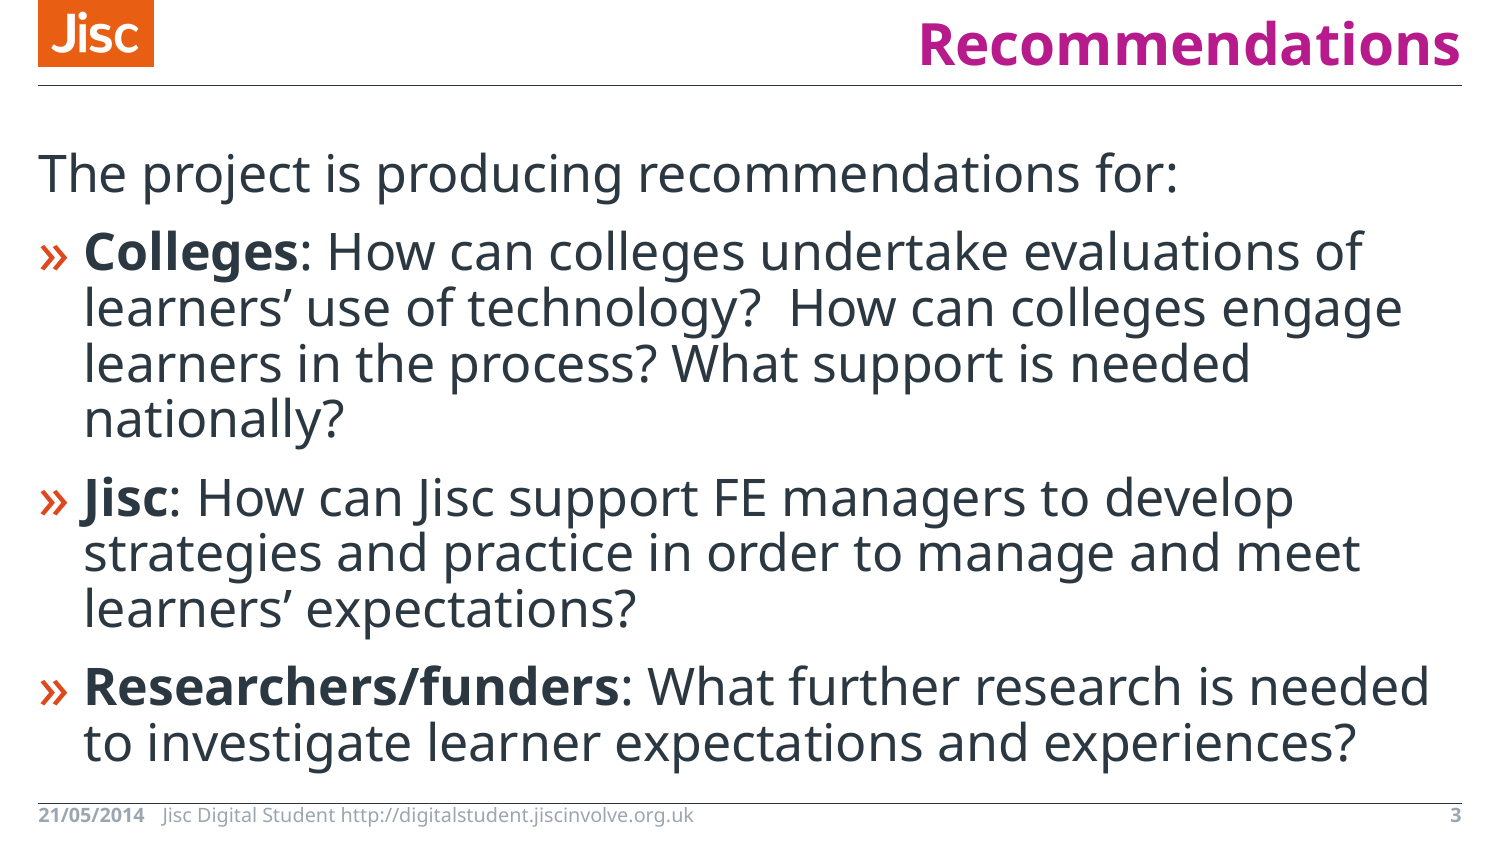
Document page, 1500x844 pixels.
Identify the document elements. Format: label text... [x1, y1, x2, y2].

slide_number 3 [1343, 803, 1462, 833]
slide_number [38, 803, 157, 833]
picture [38, 0, 154, 67]
list The project is producing recommendations for: Colleges: How can colleges undertake evaluations of learners’ use of technology? How can colleges engage learners in the process? What support is needed nationally? Jisc: How can Jisc support FE managers to develop strategies and practice in order to manage and meet learners’ expectations? Researchers/funders: What further research is needed to investigate learner expectations and experiences? [38, 147, 1462, 783]
footer Jisc Digital Student http://digitalstudent.jiscinvolve.org.uk [162, 803, 1338, 833]
title Recommendations [230, 0, 1462, 77]
